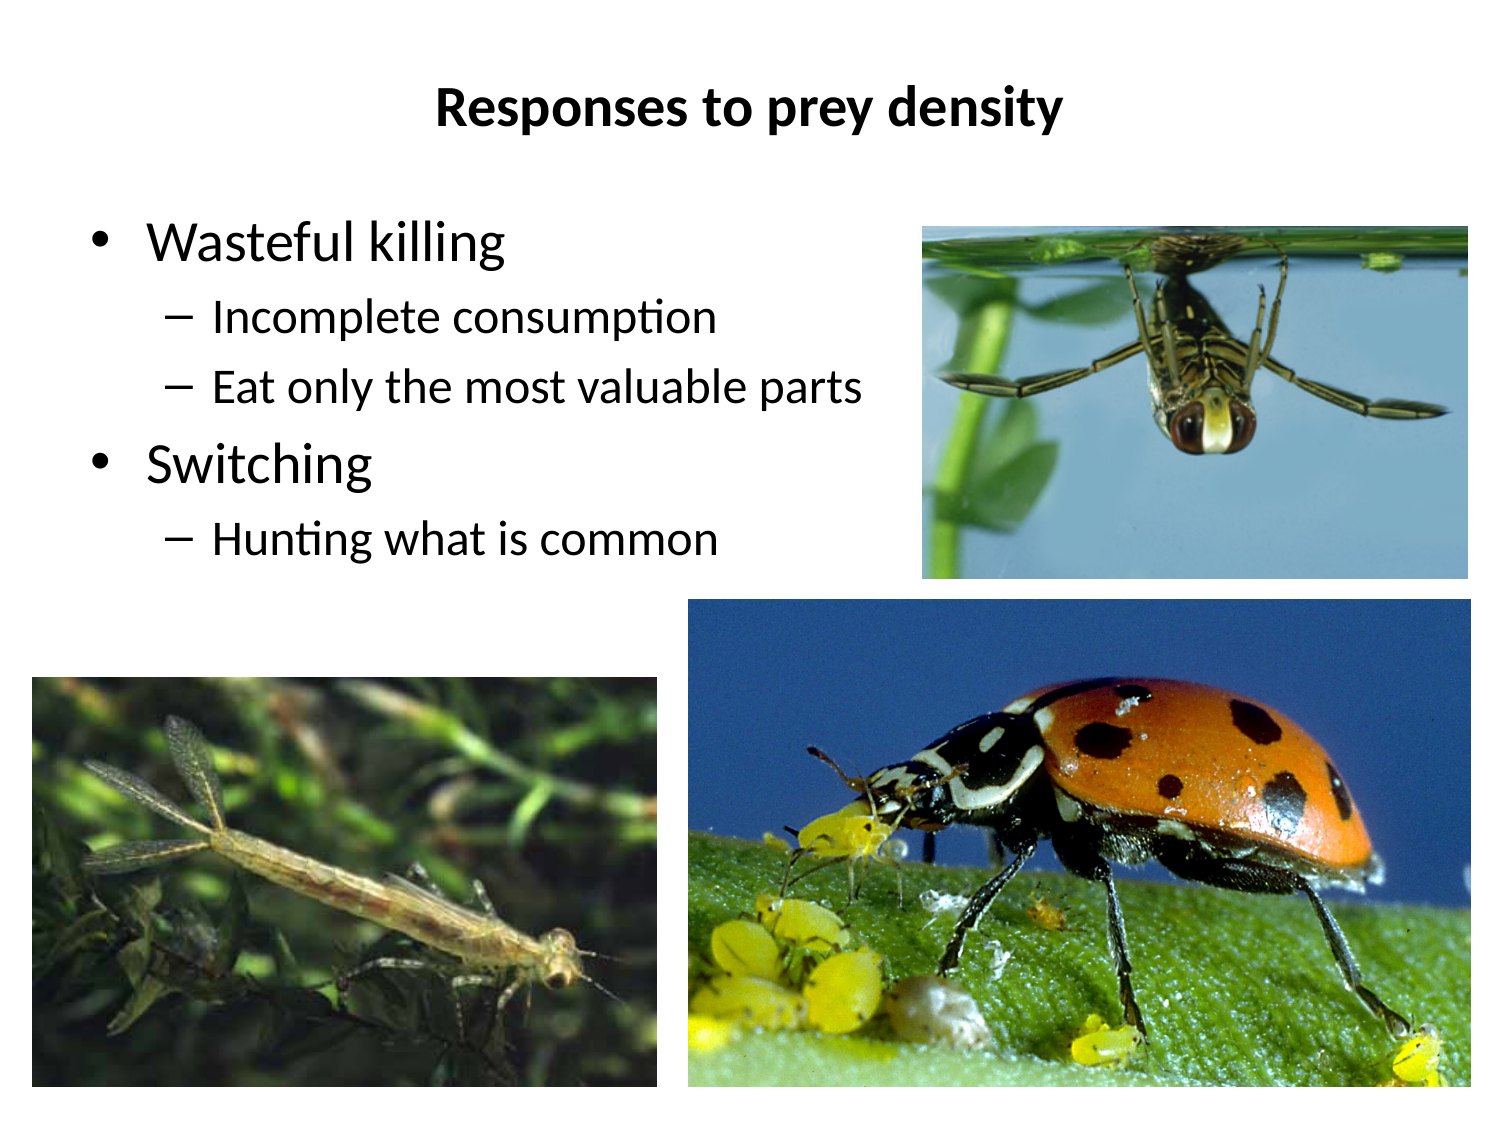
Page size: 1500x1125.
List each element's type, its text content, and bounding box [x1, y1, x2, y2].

list Wasteful killing Incomplete consumption Eat only the most valuable parts Switching Hunting what is common [74, 195, 1426, 1006]
title Responses to prey density [74, 44, 1426, 162]
picture [31, 677, 658, 1087]
picture [687, 599, 1471, 1087]
picture [921, 226, 1468, 579]
